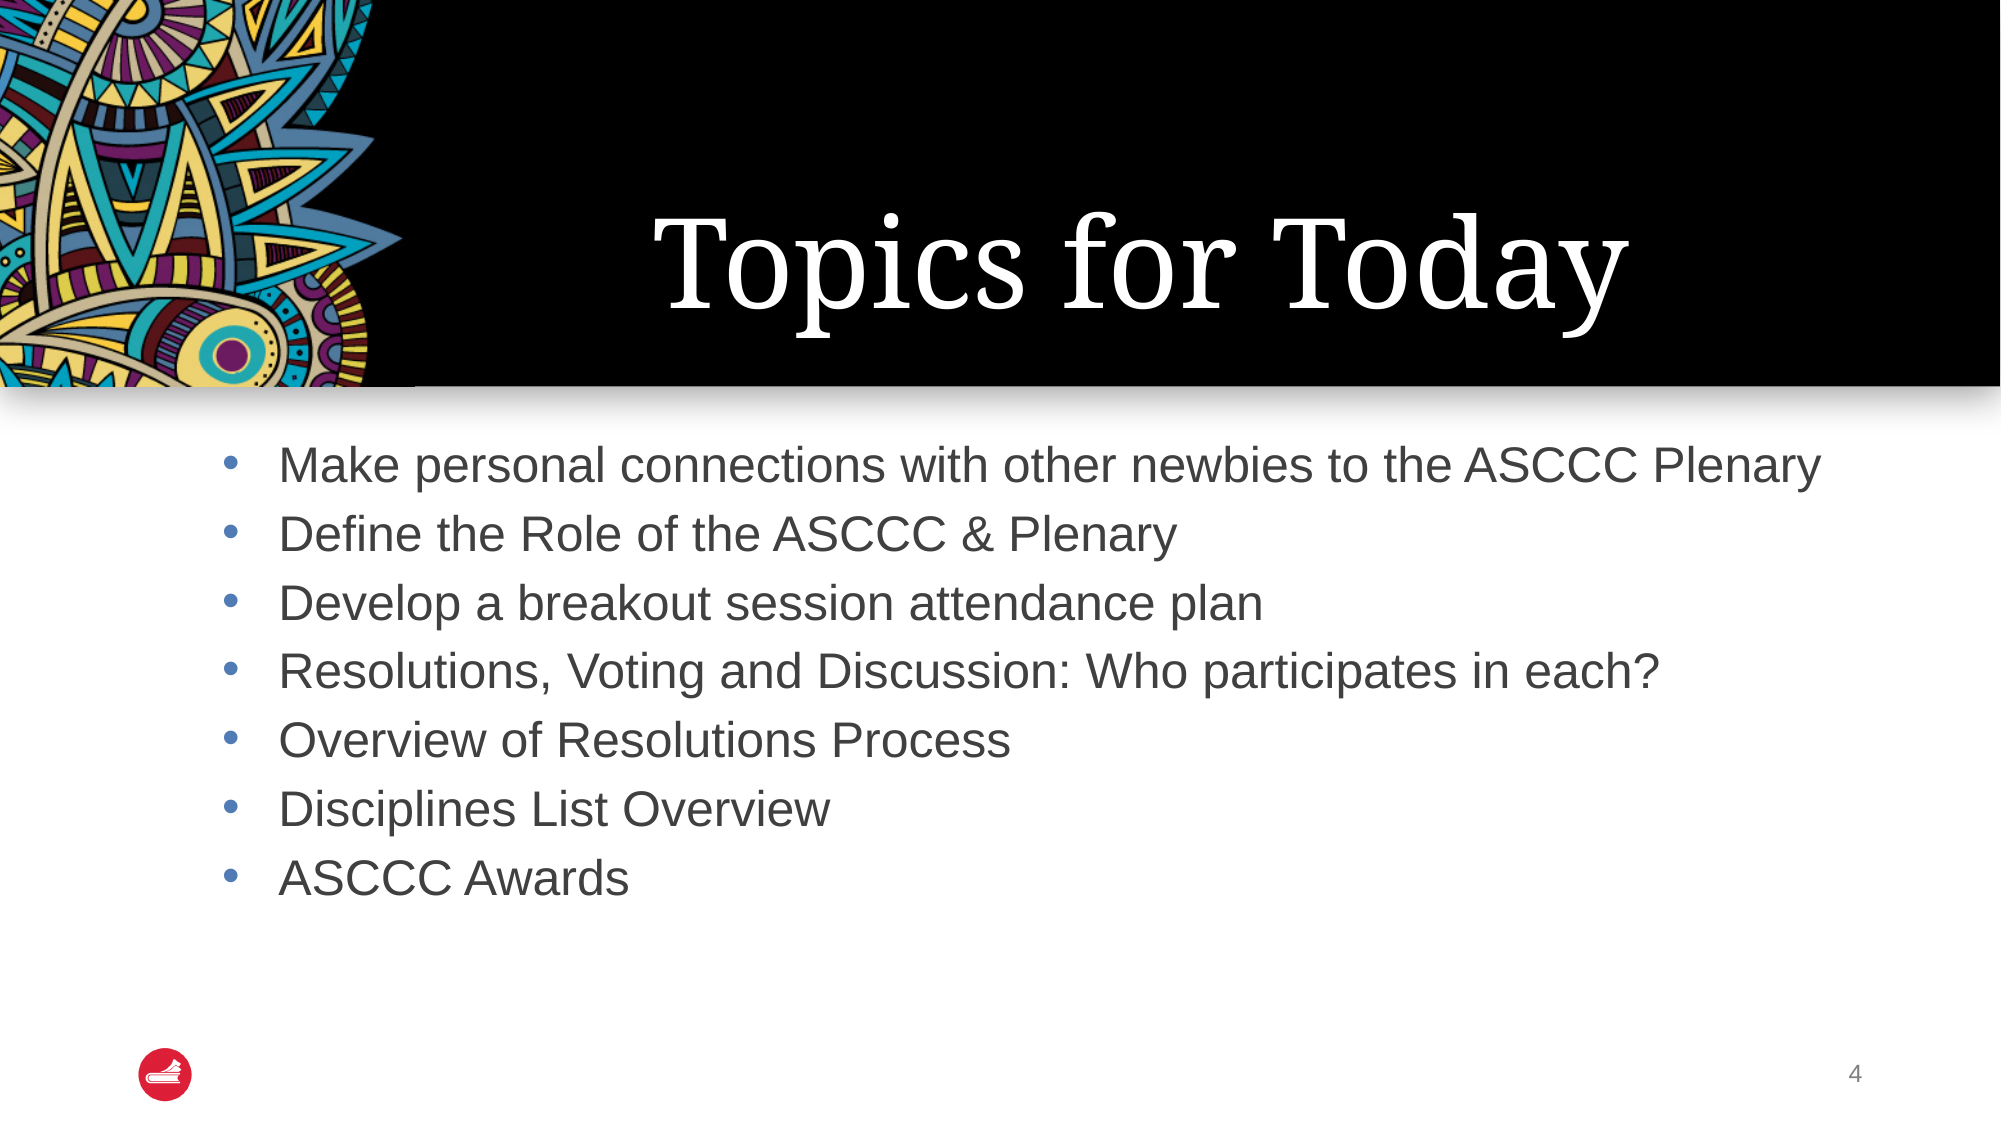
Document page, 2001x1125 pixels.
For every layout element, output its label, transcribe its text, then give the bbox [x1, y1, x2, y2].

footer [0, 1042, 675, 1103]
title Topics for Today [420, 66, 1863, 343]
slide_number 4 [1712, 1042, 1863, 1103]
list Make personal connections with other newbies to the ASCCC Plenary Define the Role of the ASCCC & Plenary Develop a breakout session attendance plan Resolutions, Voting and Discussion: Who participates in each? Overview of Resolutions Process Disciplines List Overview ASCCC Awards [136, 436, 1863, 1023]
picture [0, 0, 415, 387]
